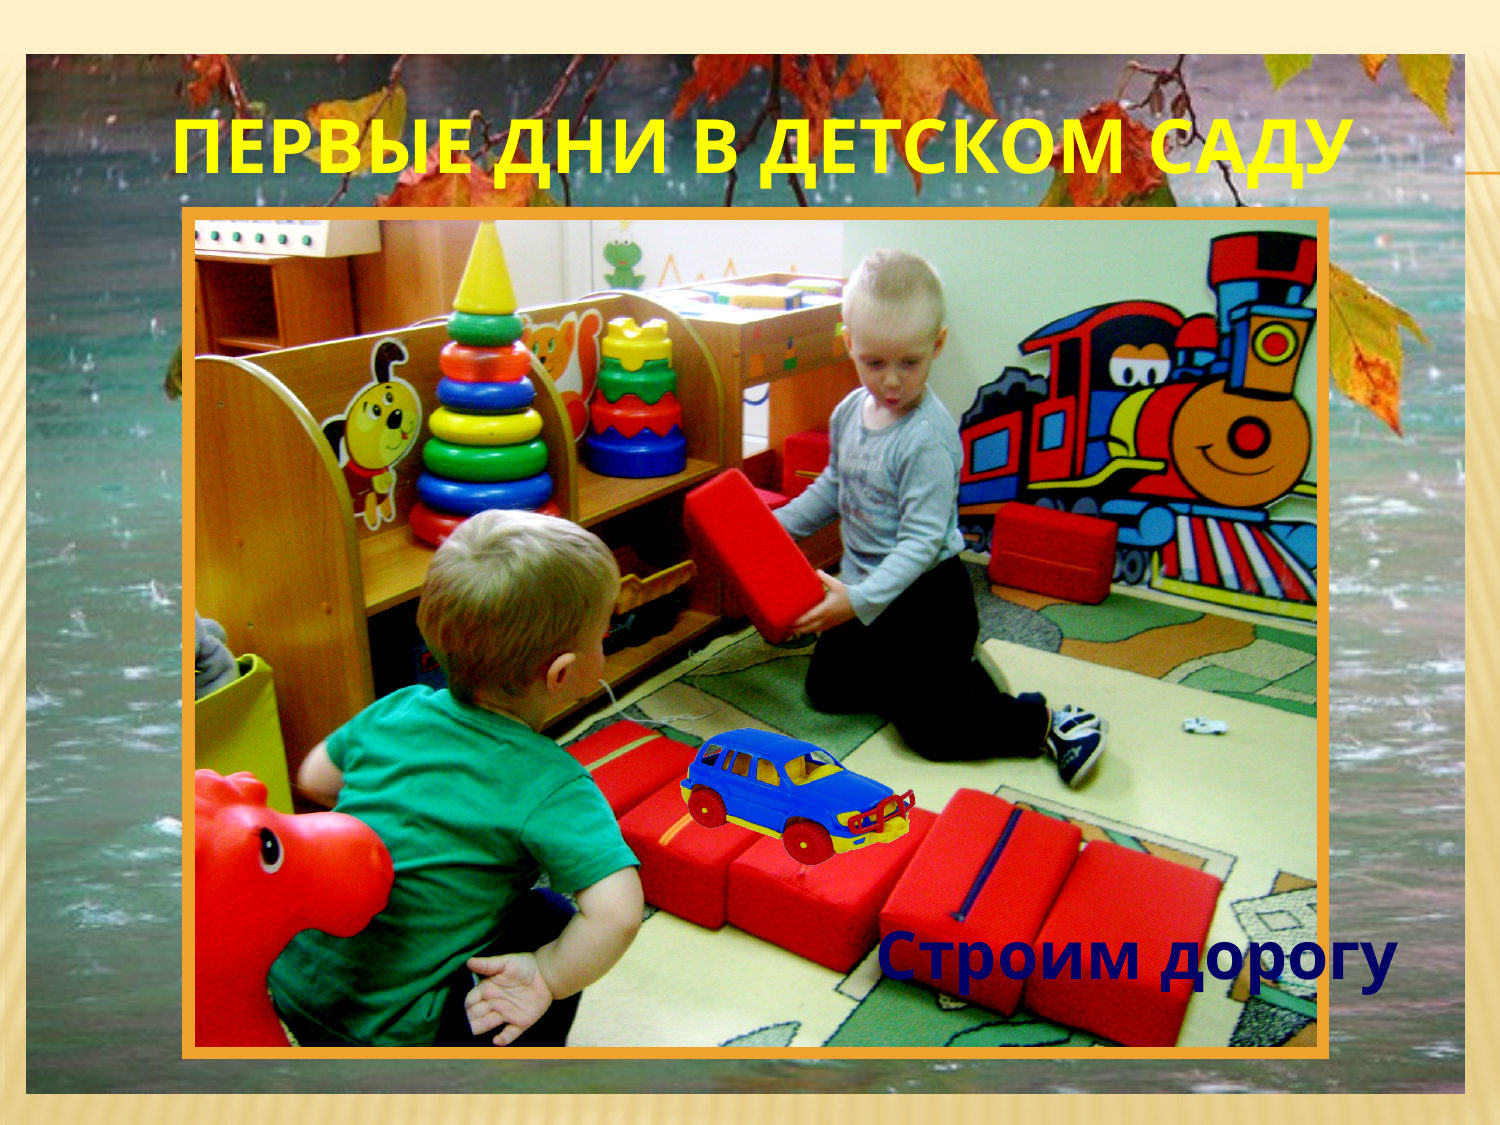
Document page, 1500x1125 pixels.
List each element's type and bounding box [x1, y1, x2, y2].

picture [26, 54, 1465, 1095]
list [194, 219, 1318, 1048]
